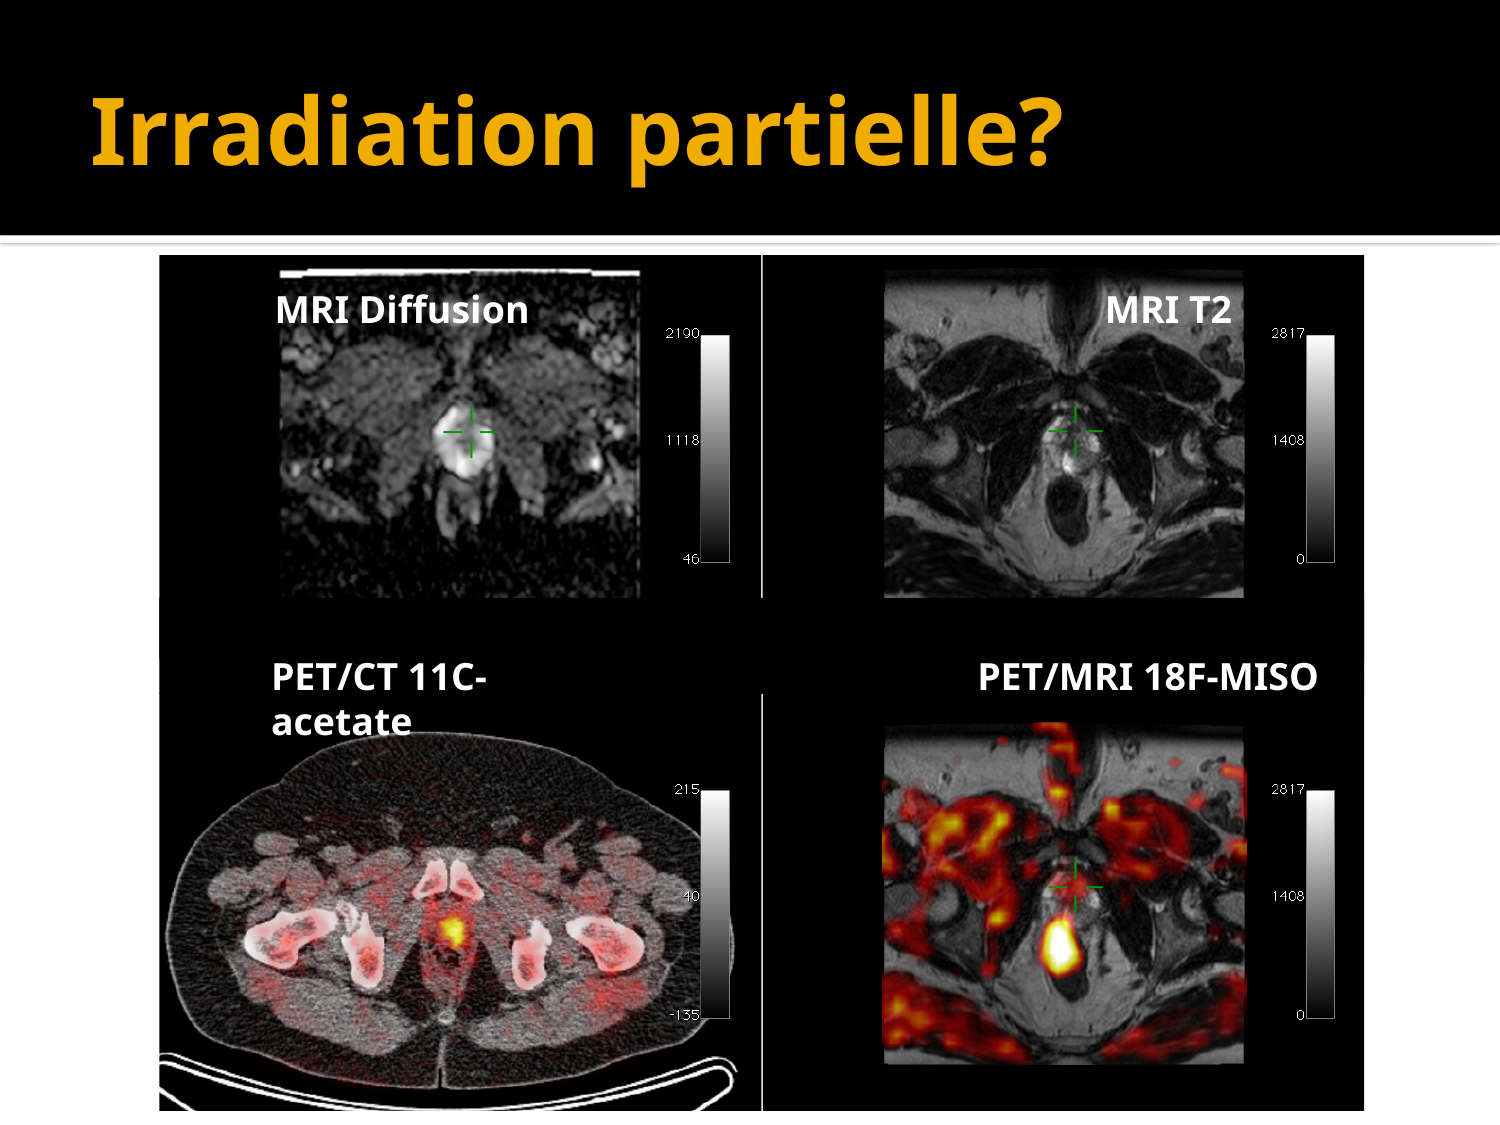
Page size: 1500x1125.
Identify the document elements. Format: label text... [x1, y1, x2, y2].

title Irradiation partielle? [75, 24, 1425, 231]
picture [159, 255, 1365, 1111]
